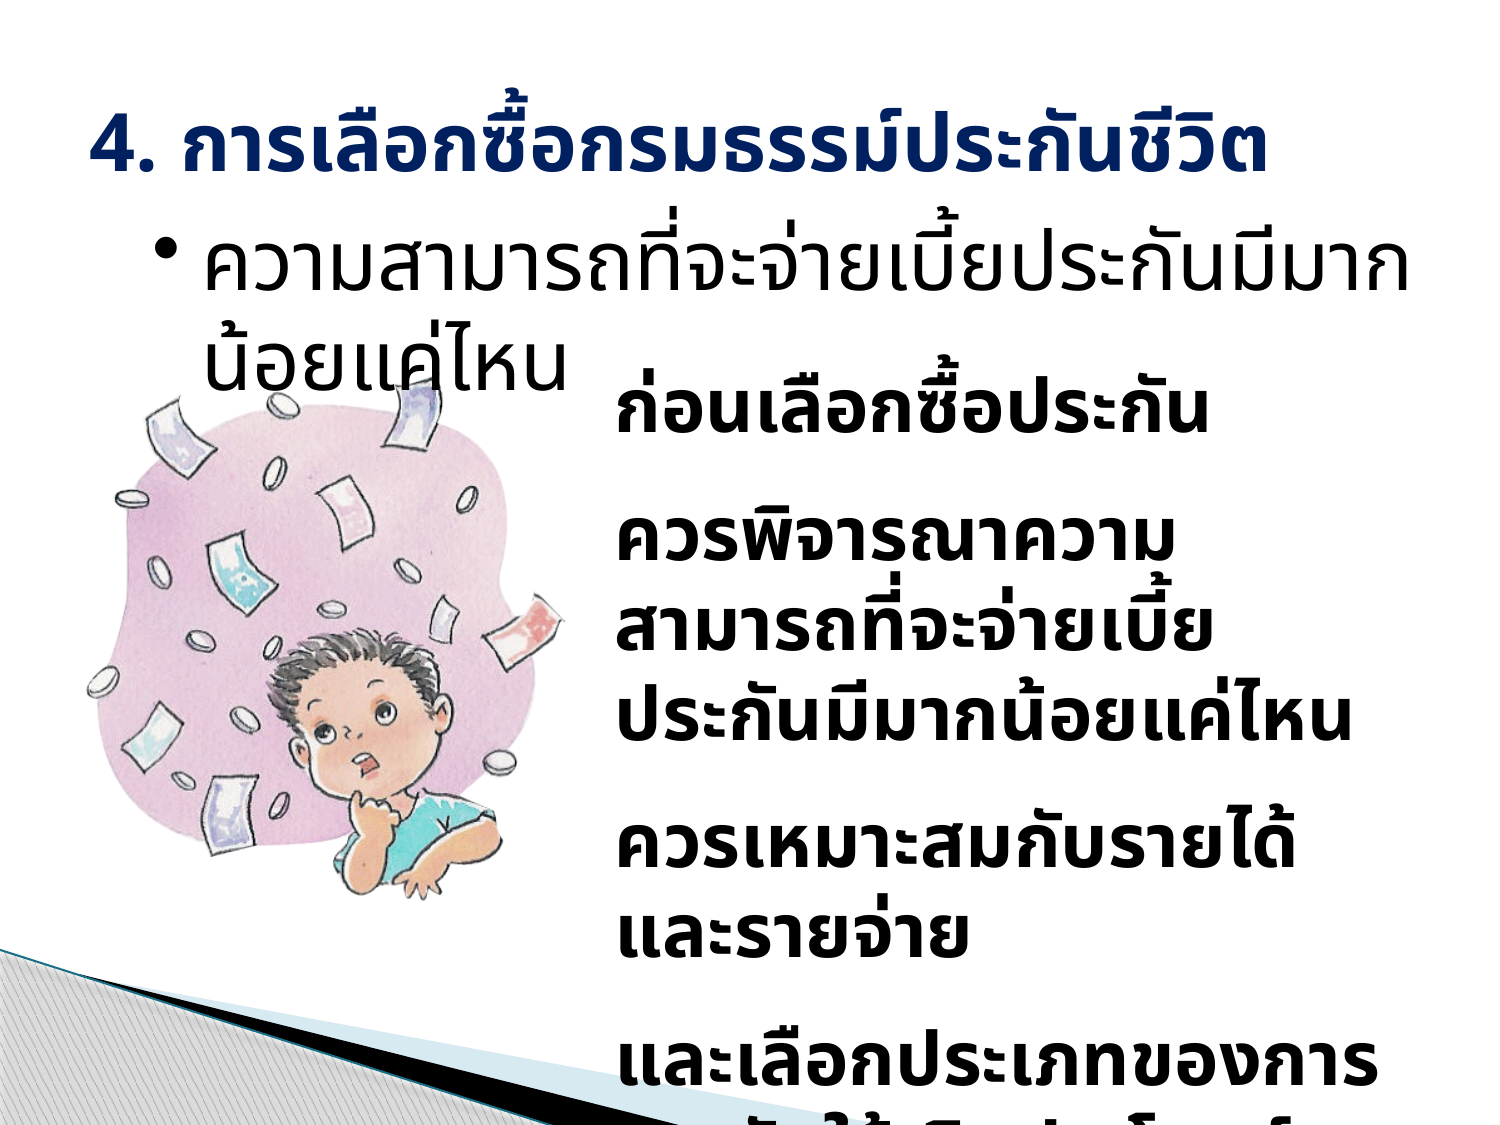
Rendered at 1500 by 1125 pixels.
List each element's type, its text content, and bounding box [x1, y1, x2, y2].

text_box ความสามารถที่จะจ่ายเบี้ยประกันมีมากน้อยแค่ไหน [137, 199, 1450, 415]
text_box ก่อนเลือกซื้อประกัน ควรพิจารณาความสามารถที่จะจ่ายเบี้ยประกันมีมากน้อยแค่ไหน ควรเหมาะสมกับรายได้ และรายจ่าย และเลือกประเภทของการประกันให้เกิดประโยชน์สูงสุด [599, 415, 1438, 1125]
title 4. การเลือกซื้อกรมธรรม์ประกันชีวิต [75, 45, 1425, 233]
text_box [74, 337, 584, 976]
